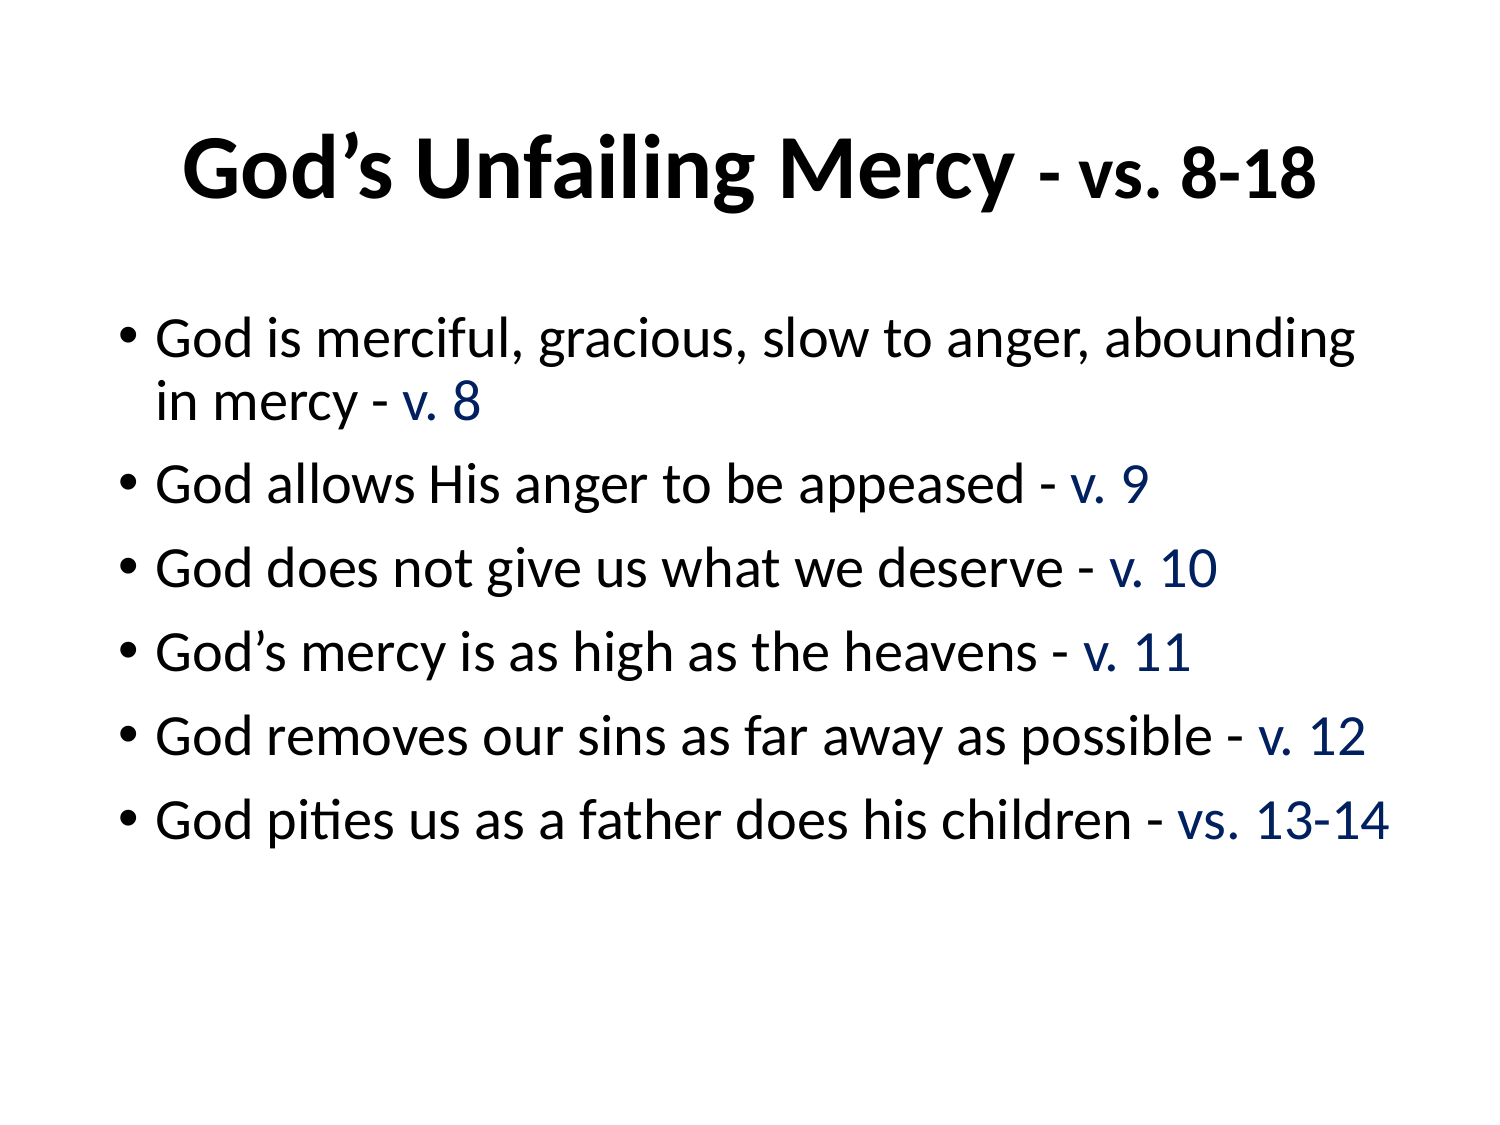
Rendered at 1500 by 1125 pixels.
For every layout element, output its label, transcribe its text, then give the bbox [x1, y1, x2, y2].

list God is merciful, gracious, slow to anger, abounding in mercy - v. 8 God allows His anger to be appeased - v. 9 God does not give us what we deserve - v. 10 God’s mercy is as high as the heavens - v. 11 God removes our sins as far away as possible - v. 12 God pities us as a father does his children - vs. 13-14 [103, 299, 1428, 1014]
title God’s Unfailing Mercy - vs. 8-18 [103, 59, 1397, 278]
